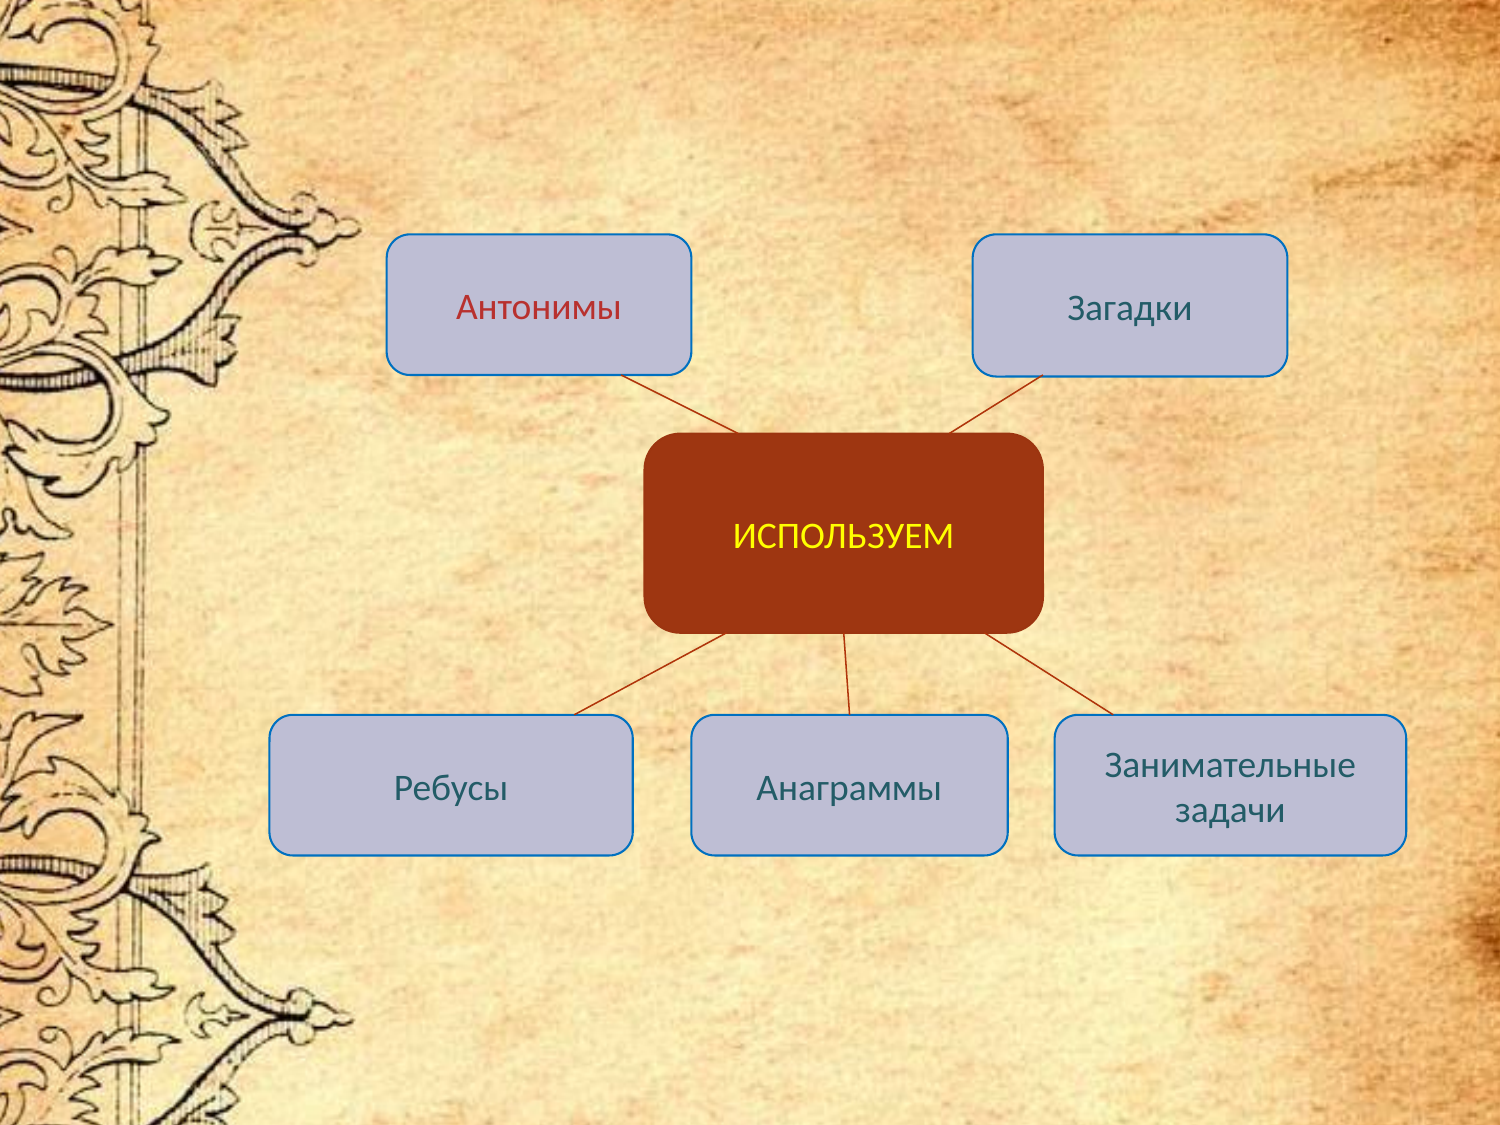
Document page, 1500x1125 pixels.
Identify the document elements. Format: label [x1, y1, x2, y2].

text_box [984, 632, 1114, 716]
picture [0, 0, 1500, 1125]
text_box [573, 632, 727, 716]
text_box [620, 374, 739, 434]
text_box [948, 374, 1044, 434]
text_box [805, 670, 888, 677]
